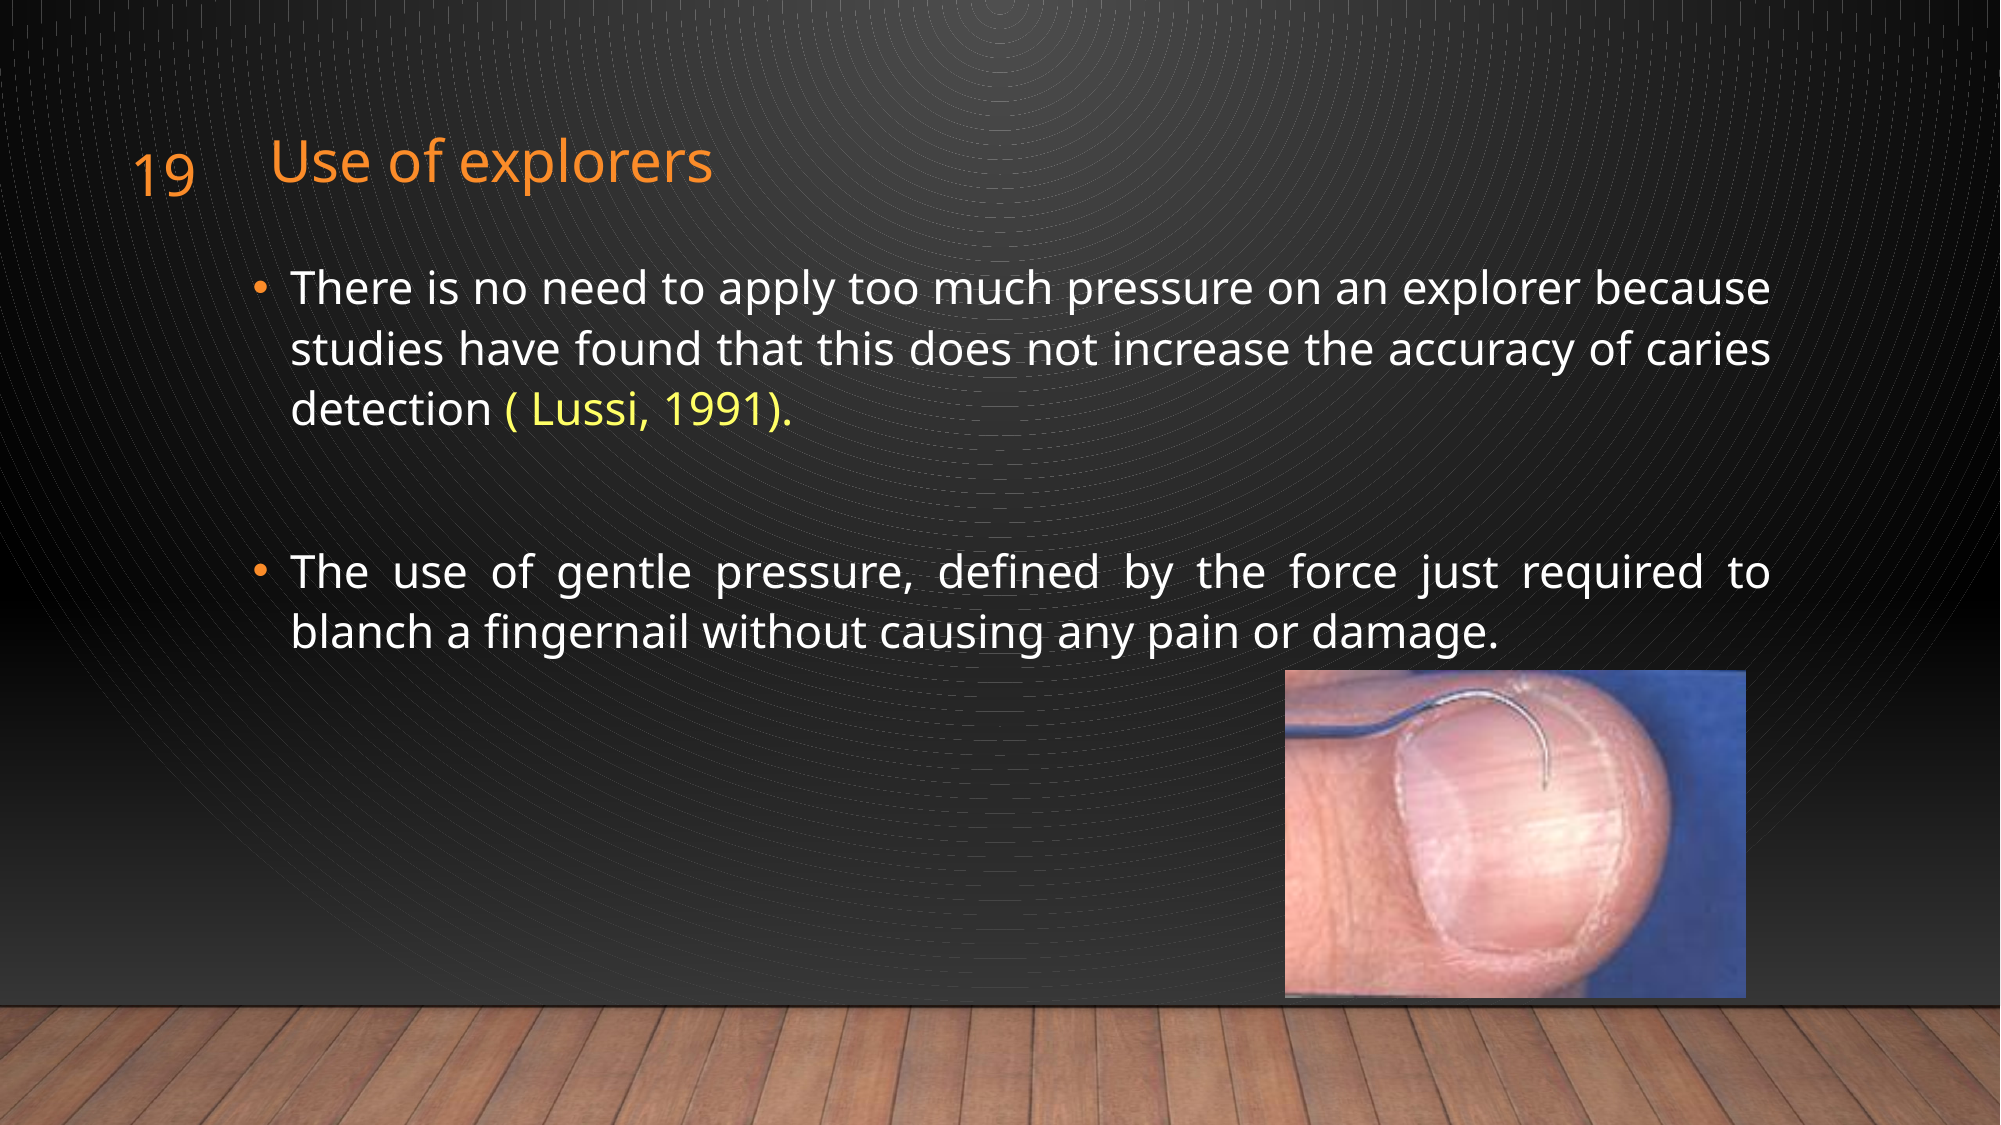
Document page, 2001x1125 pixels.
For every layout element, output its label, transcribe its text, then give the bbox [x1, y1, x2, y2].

slide_number 19 [78, 131, 212, 214]
picture [0, 1005, 2000, 1125]
list There is no need to apply too much pressure on an explorer because studies have found that this does not increase the accuracy of caries detection ( Lussi, 1991). The use of gentle pressure, defined by the force just required to blanch a fingernail without causing any pain or damage. [237, 246, 1788, 738]
title Use of explorers [254, 91, 1746, 235]
picture [1285, 669, 1746, 998]
